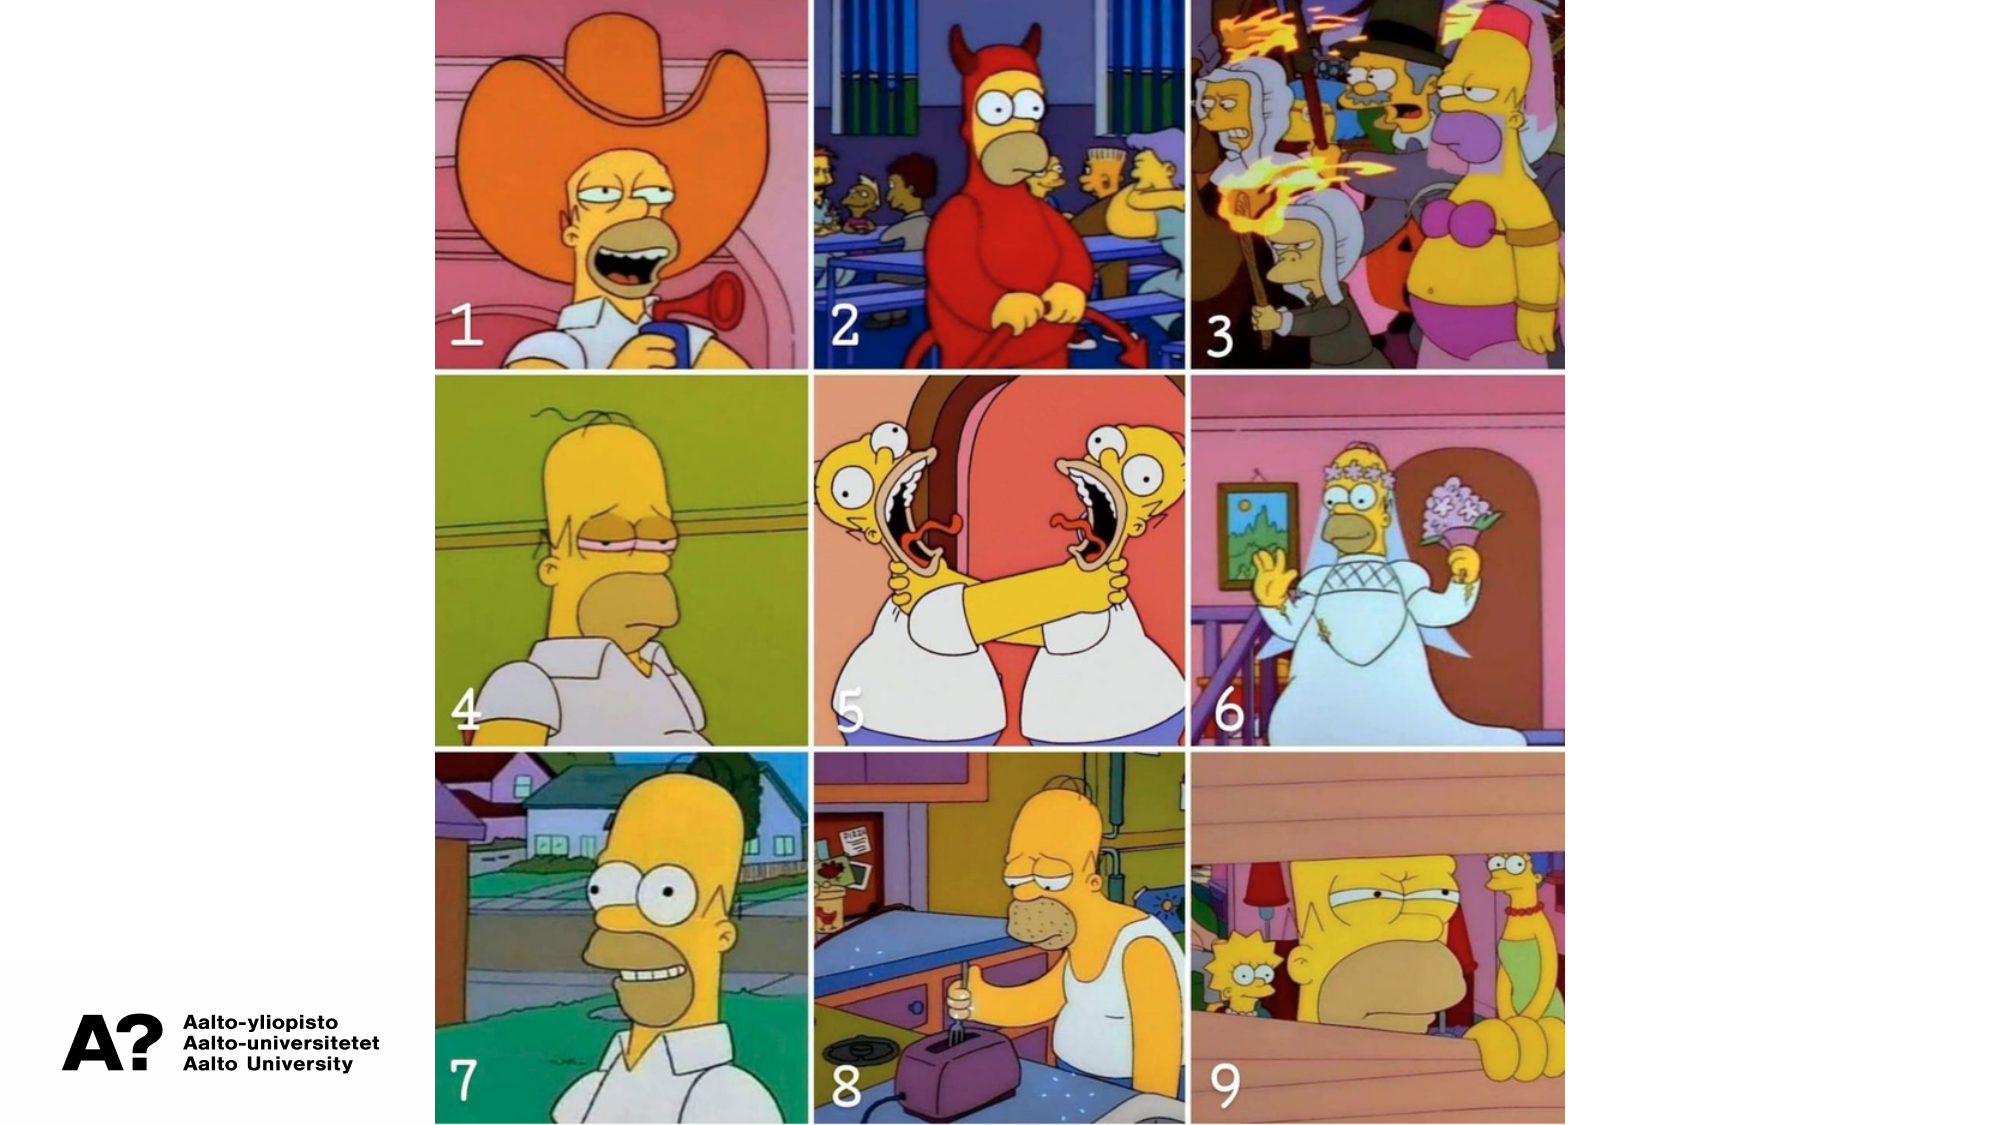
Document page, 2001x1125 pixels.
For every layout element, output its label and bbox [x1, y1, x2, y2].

picture [0, 0, 1565, 1125]
